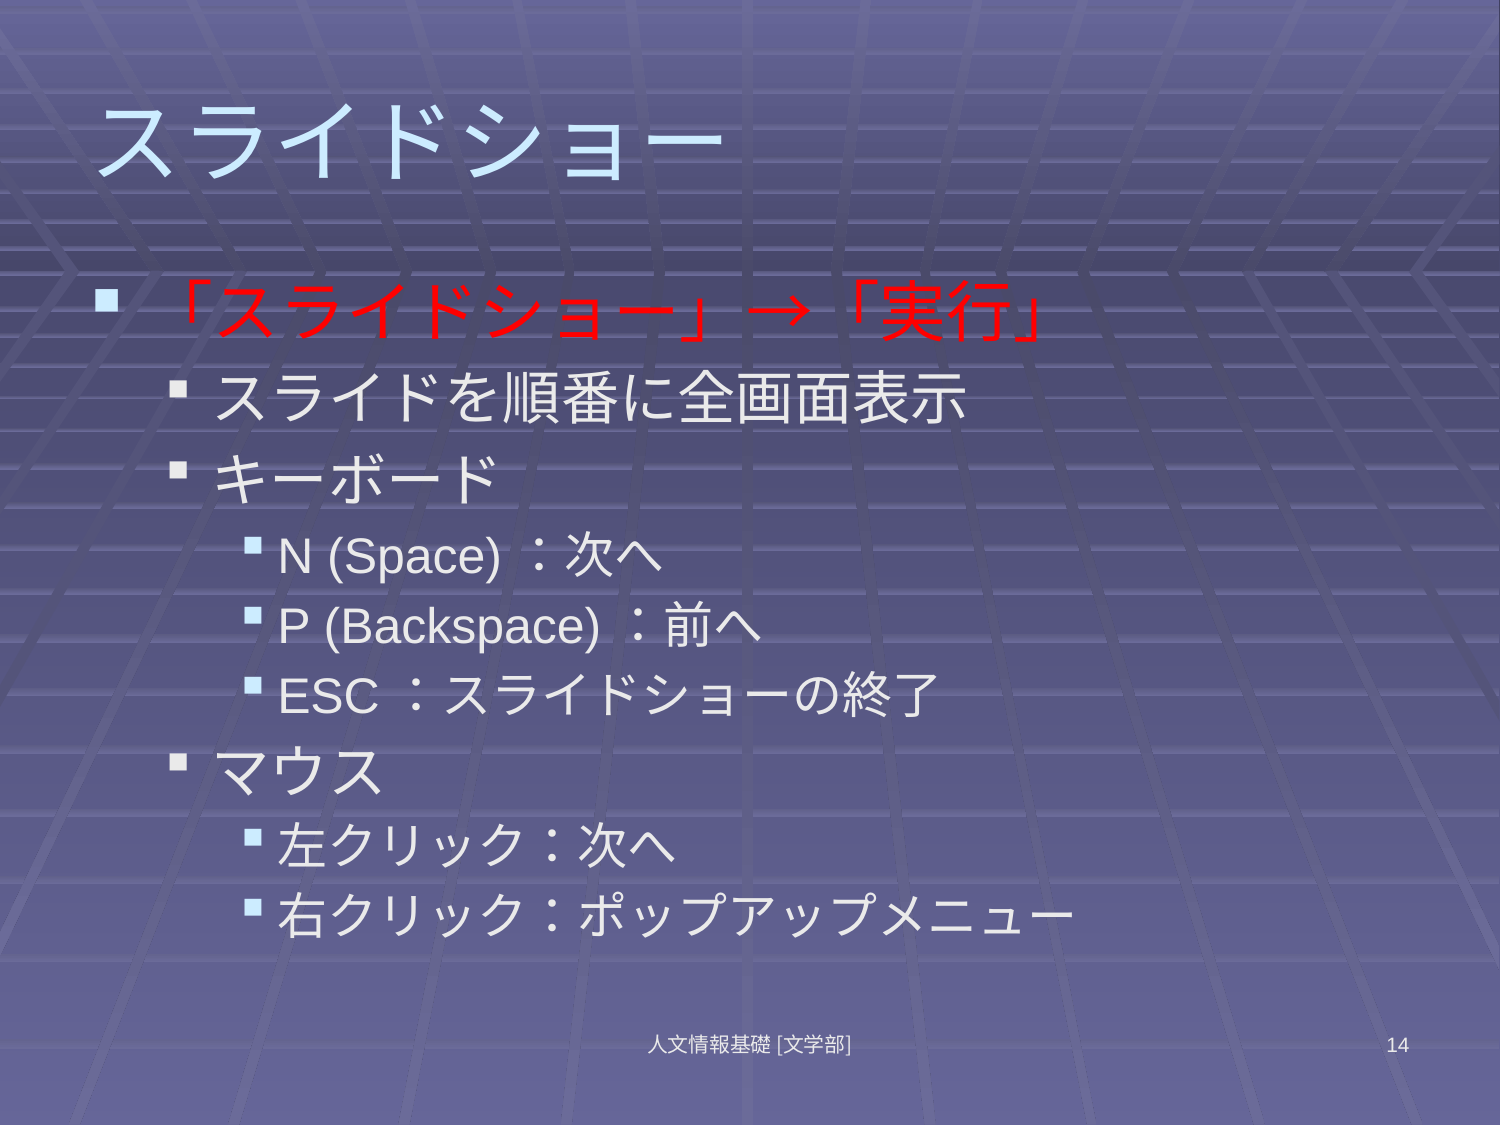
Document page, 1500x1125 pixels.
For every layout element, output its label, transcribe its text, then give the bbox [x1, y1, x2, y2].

footer 人文情報基礎 [文学部] [512, 1023, 988, 1102]
list 「スライドショー」→「実行」 スライドを順番に全画面表示 キーボード N (Space)：次へ P (Backspace)：前へ ESC：スライドショーの終了 マウス 左クリック：次へ 右クリック：ポップアップメニュー [74, 262, 1425, 1000]
title スライドショー [74, 44, 1425, 233]
slide_number 14 [1074, 1023, 1425, 1102]
